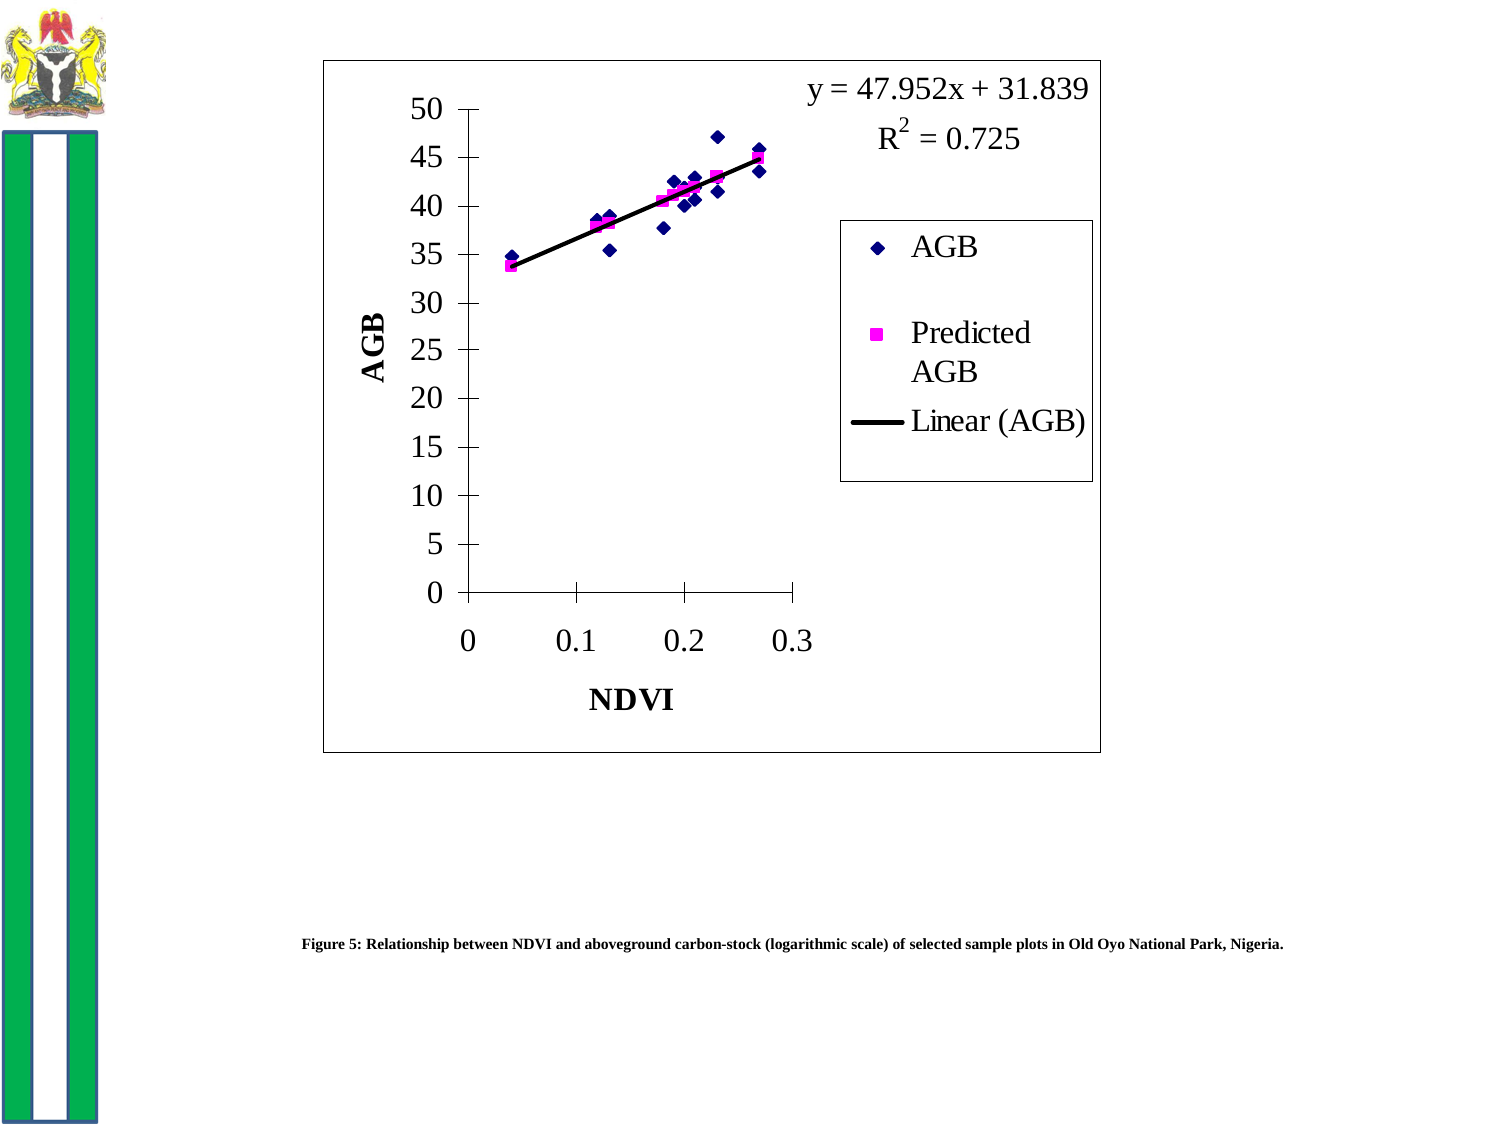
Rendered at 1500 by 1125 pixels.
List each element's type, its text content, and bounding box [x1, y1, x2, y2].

title Figure 5: Relationship between NDVI and aboveground carbon-stock (logarithmic scale) of selected sample plots in Old Oyo National Park, Nigeria. [112, 849, 1477, 1038]
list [312, 49, 1113, 763]
picture [0, 0, 107, 1125]
